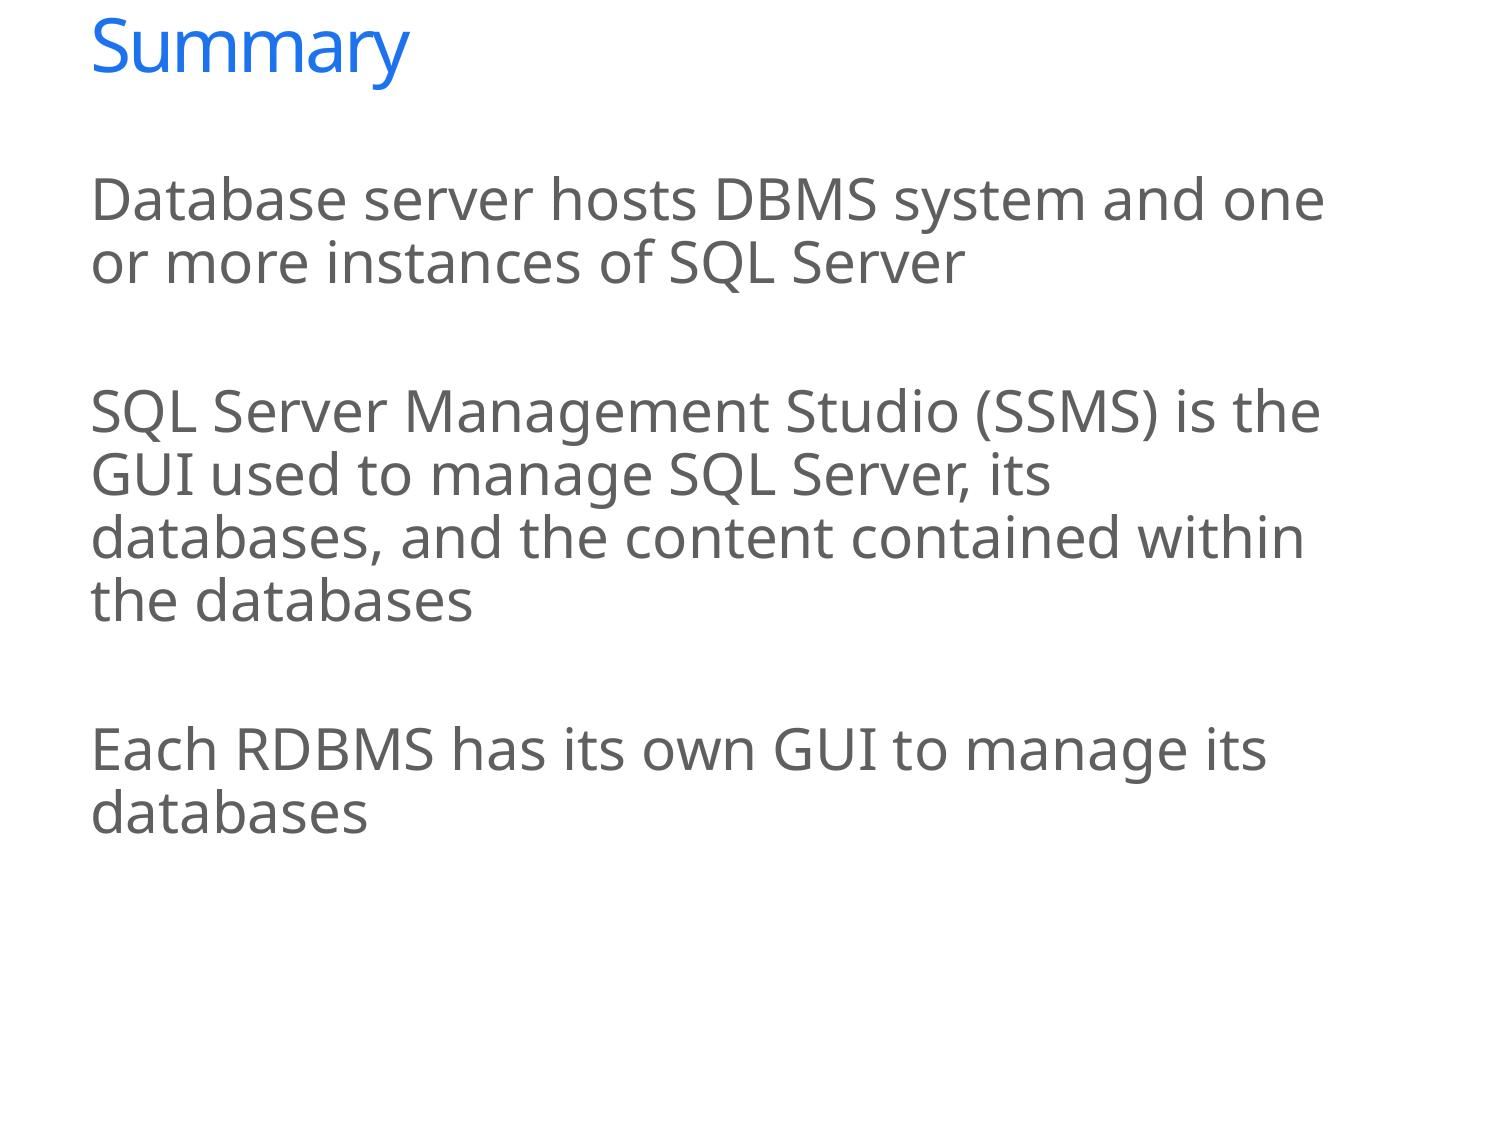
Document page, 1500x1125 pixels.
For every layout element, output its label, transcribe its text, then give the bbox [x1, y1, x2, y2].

title Summary [75, 0, 1351, 122]
list Database server hosts DBMS system and one or more instances of SQL Server SQL Server Management Studio (SSMS) is the GUI used to manage SQL Server, its databases, and the content contained within the databases Each RDBMS has its own GUI to manage its databases [75, 162, 1347, 883]
